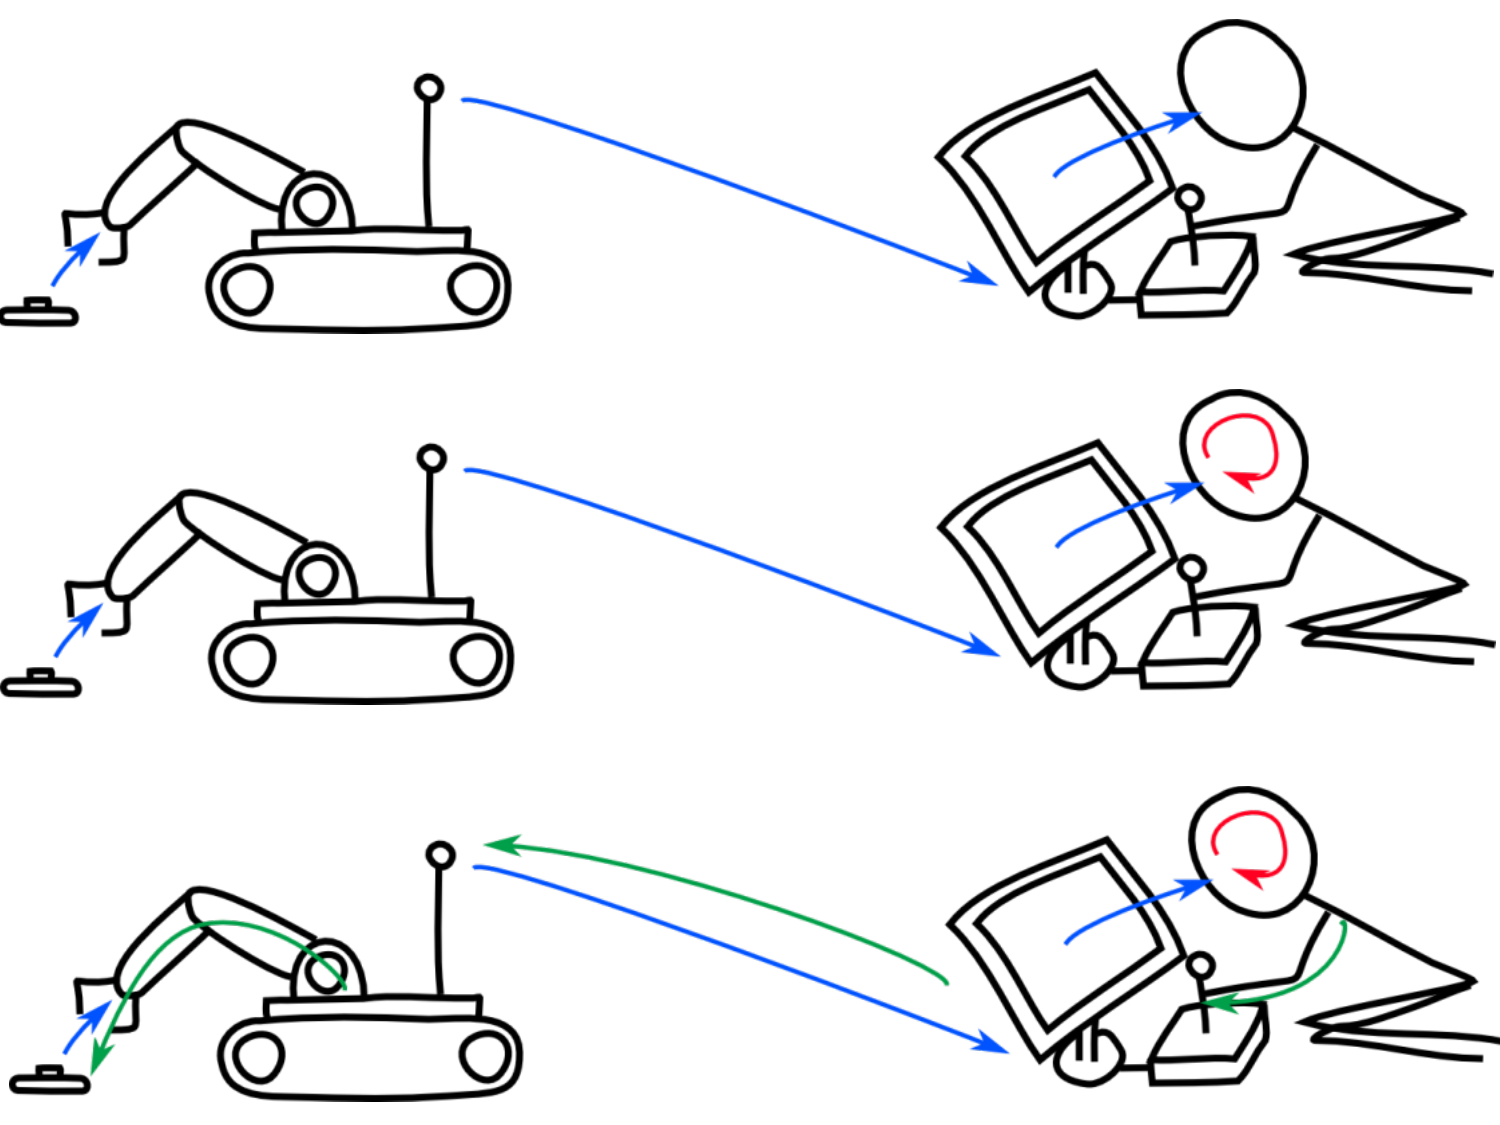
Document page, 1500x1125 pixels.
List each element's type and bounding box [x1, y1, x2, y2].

picture [8, 786, 1500, 1102]
picture [0, 18, 1494, 334]
picture [0, 389, 1496, 705]
